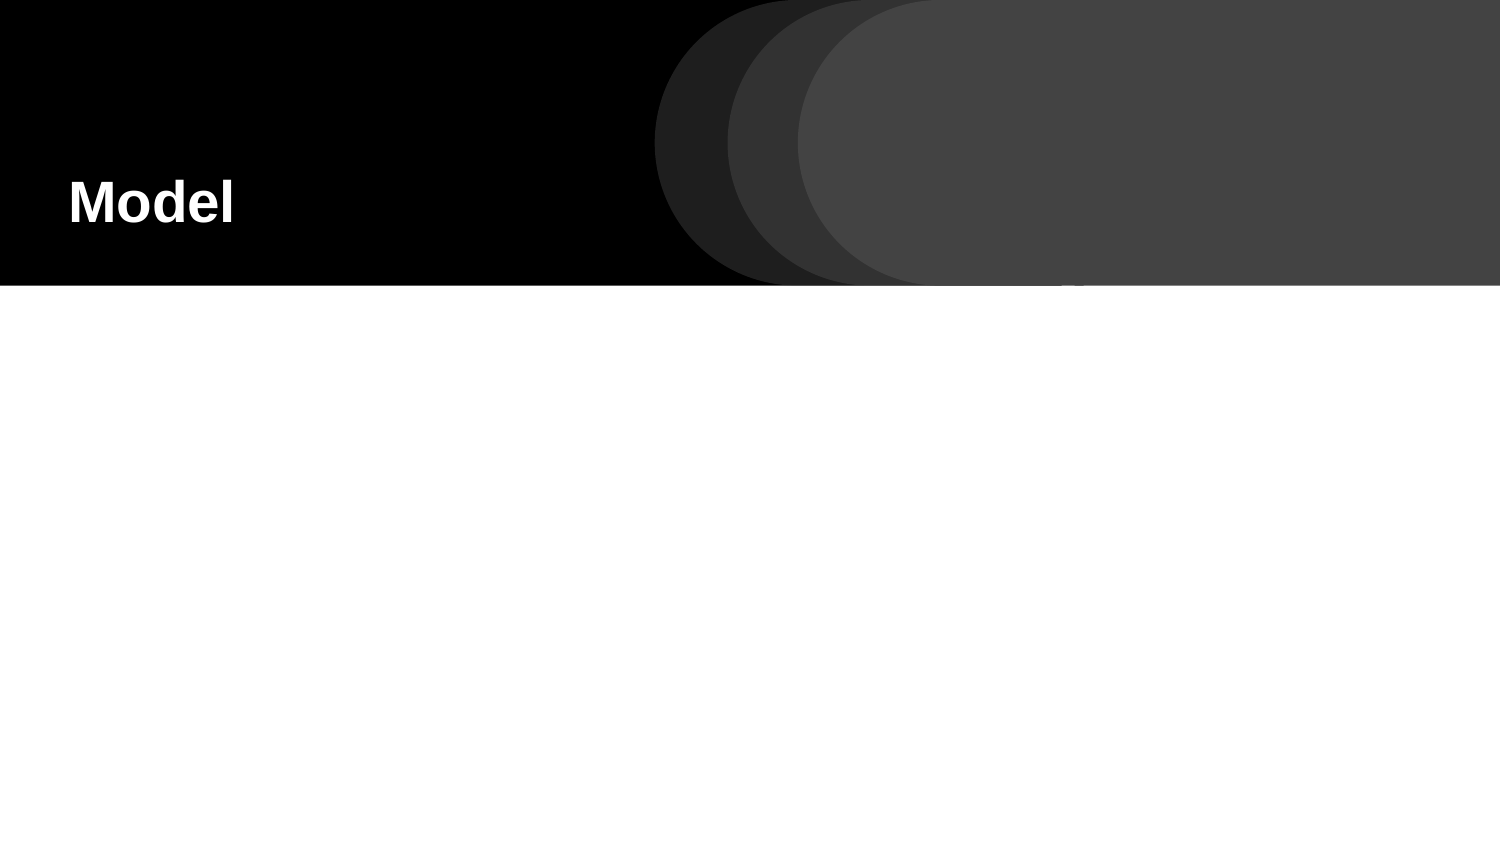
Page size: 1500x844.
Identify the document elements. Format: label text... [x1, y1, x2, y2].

title Model [53, 24, 638, 250]
